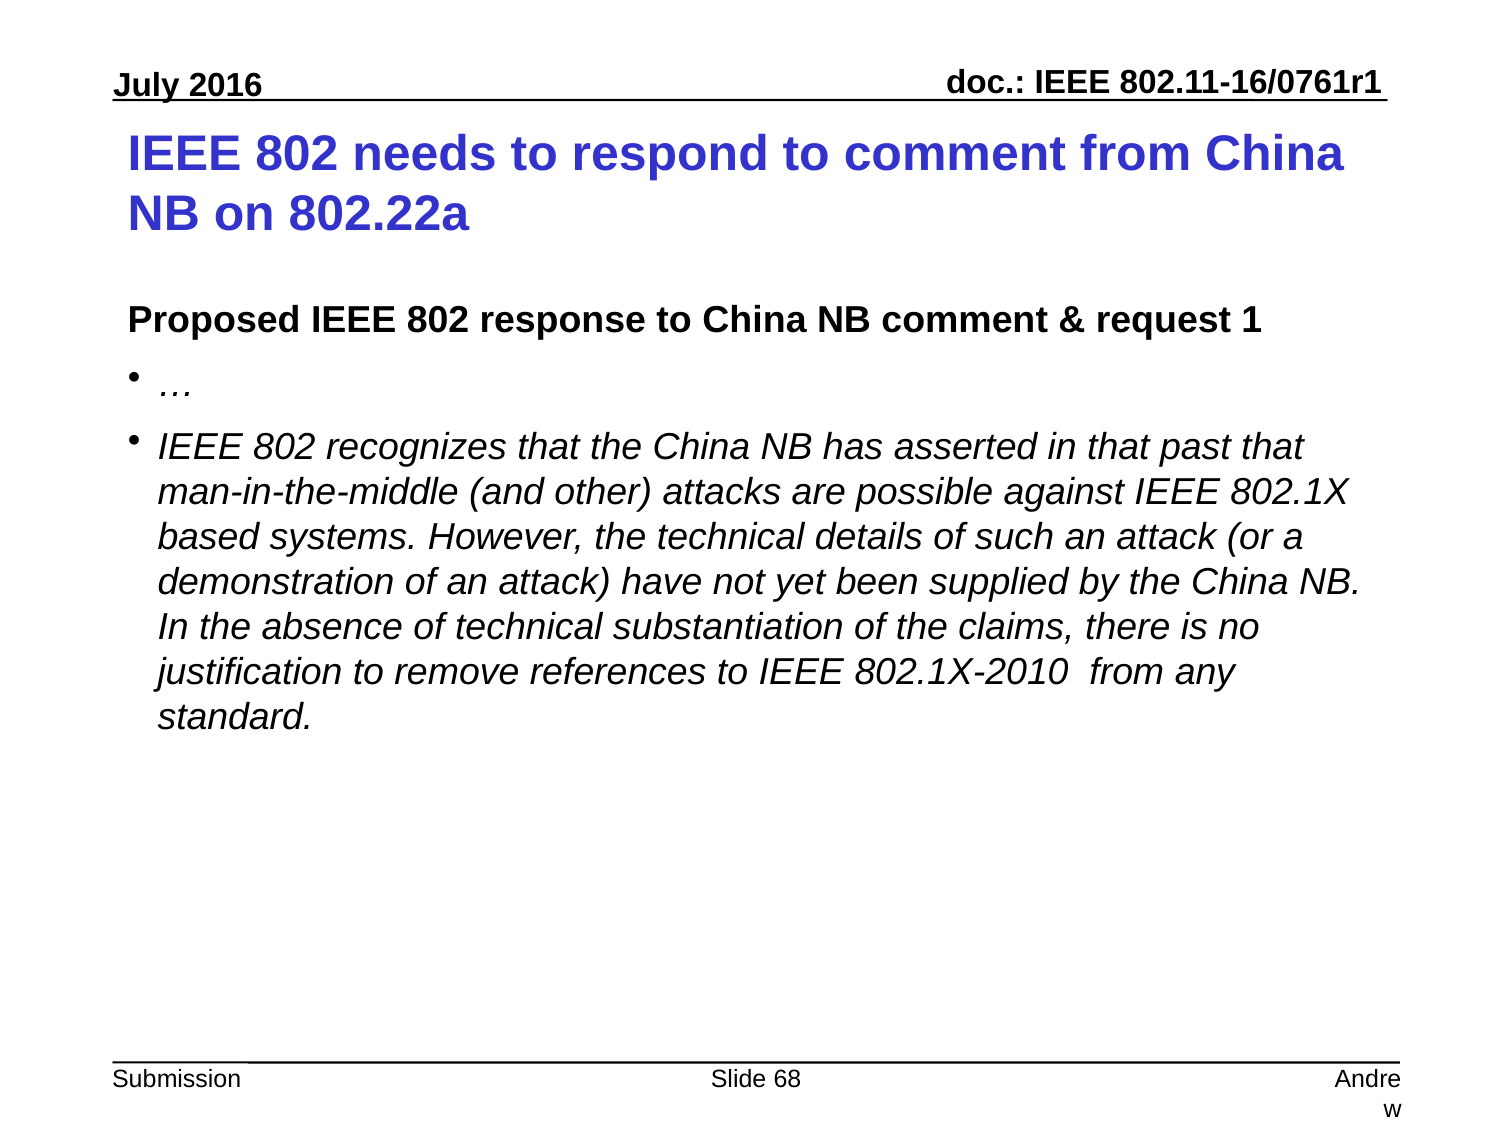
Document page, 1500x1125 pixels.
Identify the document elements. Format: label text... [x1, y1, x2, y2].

footer Andrew Myles, Cisco [1320, 1061, 1402, 1093]
title IEEE 802 needs to respond to comment from China NB on 802.22a [112, 112, 1388, 287]
list Proposed IEEE 802 response to China NB comment & request 1 … IEEE 802 recognizes that the China NB has asserted in that past that man-in-the-middle (and other) attacks are possible against IEEE 802.1X based systems. However, the technical details of such an attack (or a demonstration of an attack) have not yet been supplied by the China NB. In the absence of technical substantiation of the claims, there is no justification to remove references to IEEE 802.1X-2010 from any standard. [112, 287, 1388, 963]
slide_number Slide 68 [709, 1061, 803, 1093]
